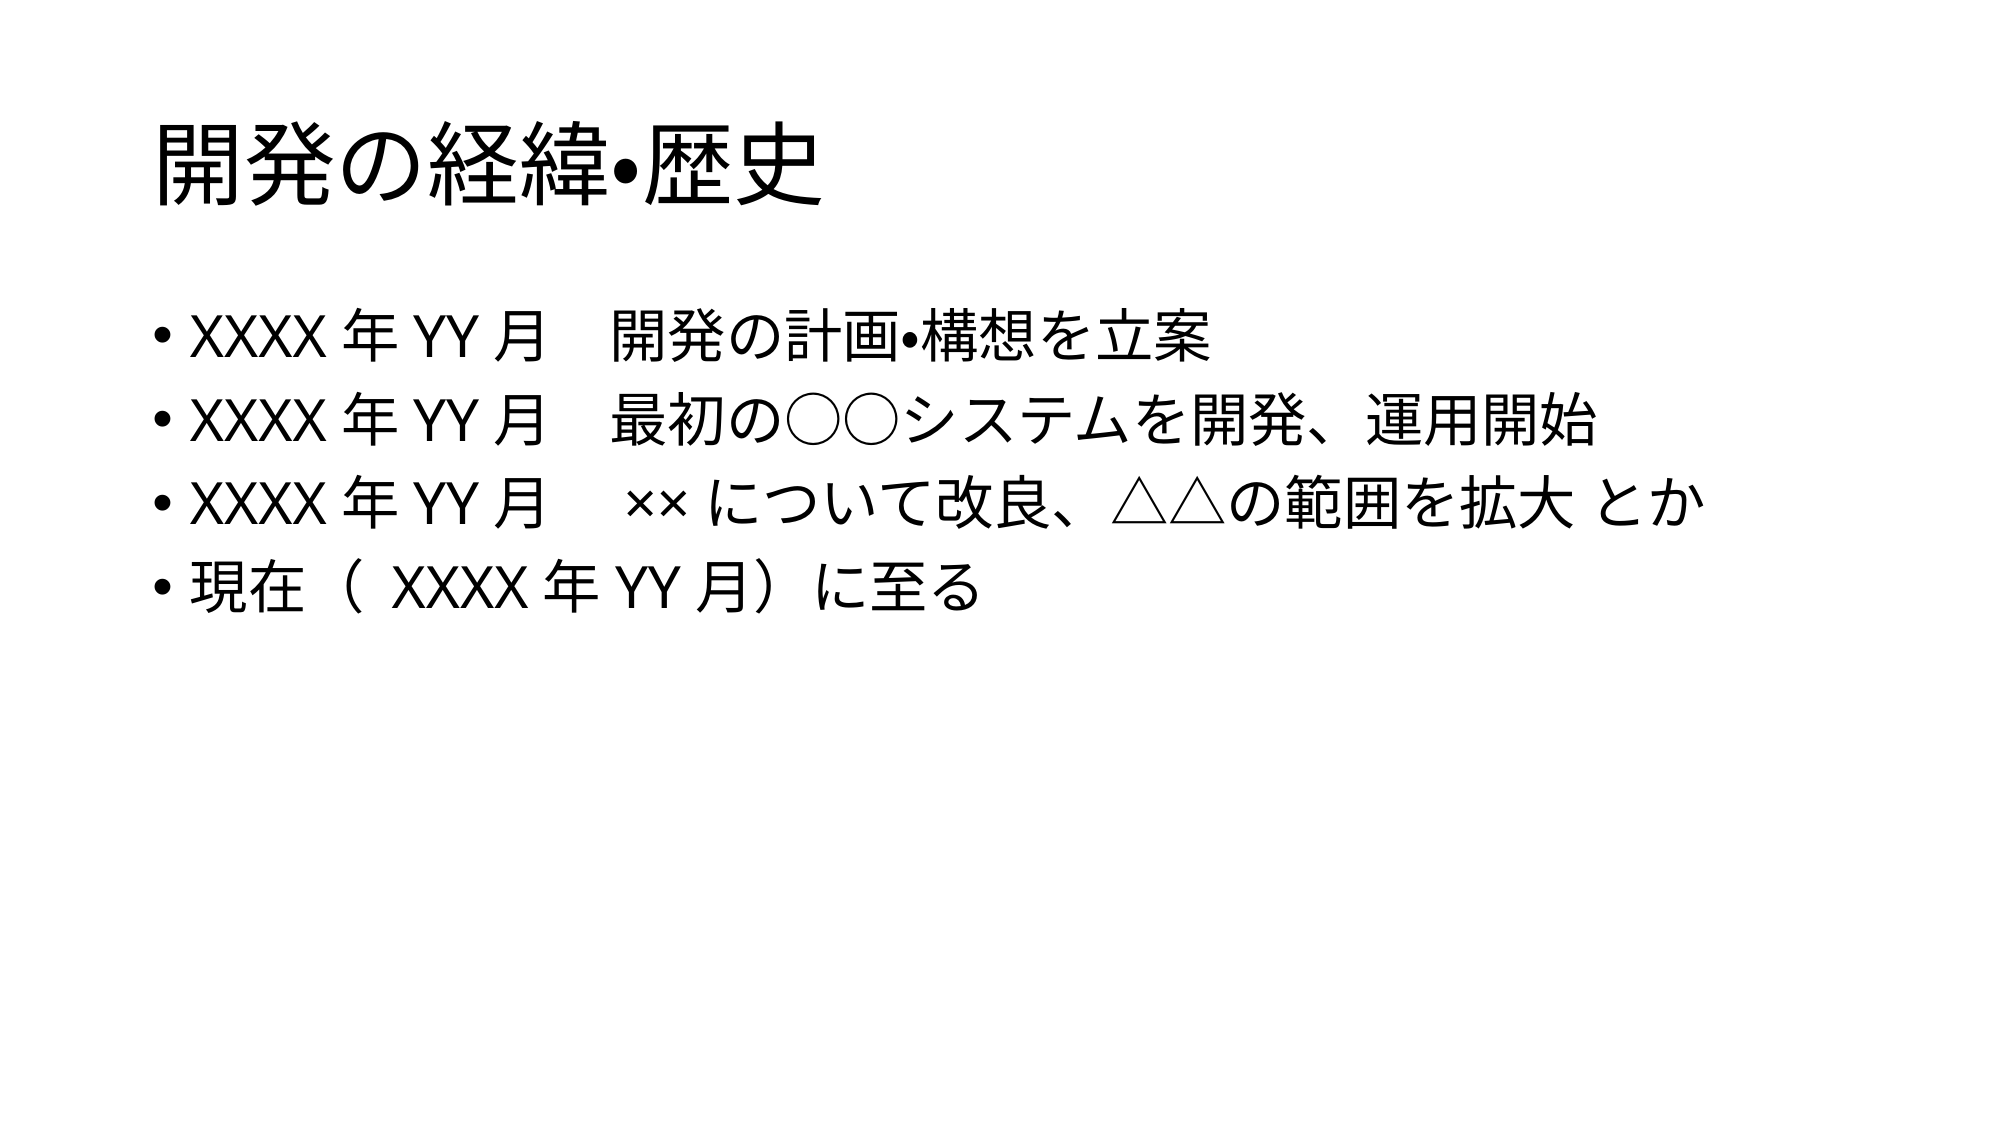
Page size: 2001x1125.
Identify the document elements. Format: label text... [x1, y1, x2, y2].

title 開発の経緯・歴史 [137, 59, 1863, 278]
list XXXX年YY月 開発の計画・構想を立案 XXXX年YY月 最初の○○システムを開発、運用開始 XXXX年YY月 ××について改良、△△の範囲を拡大 とか 現在（ XXXX年YY月）に至る [137, 299, 1863, 1014]
